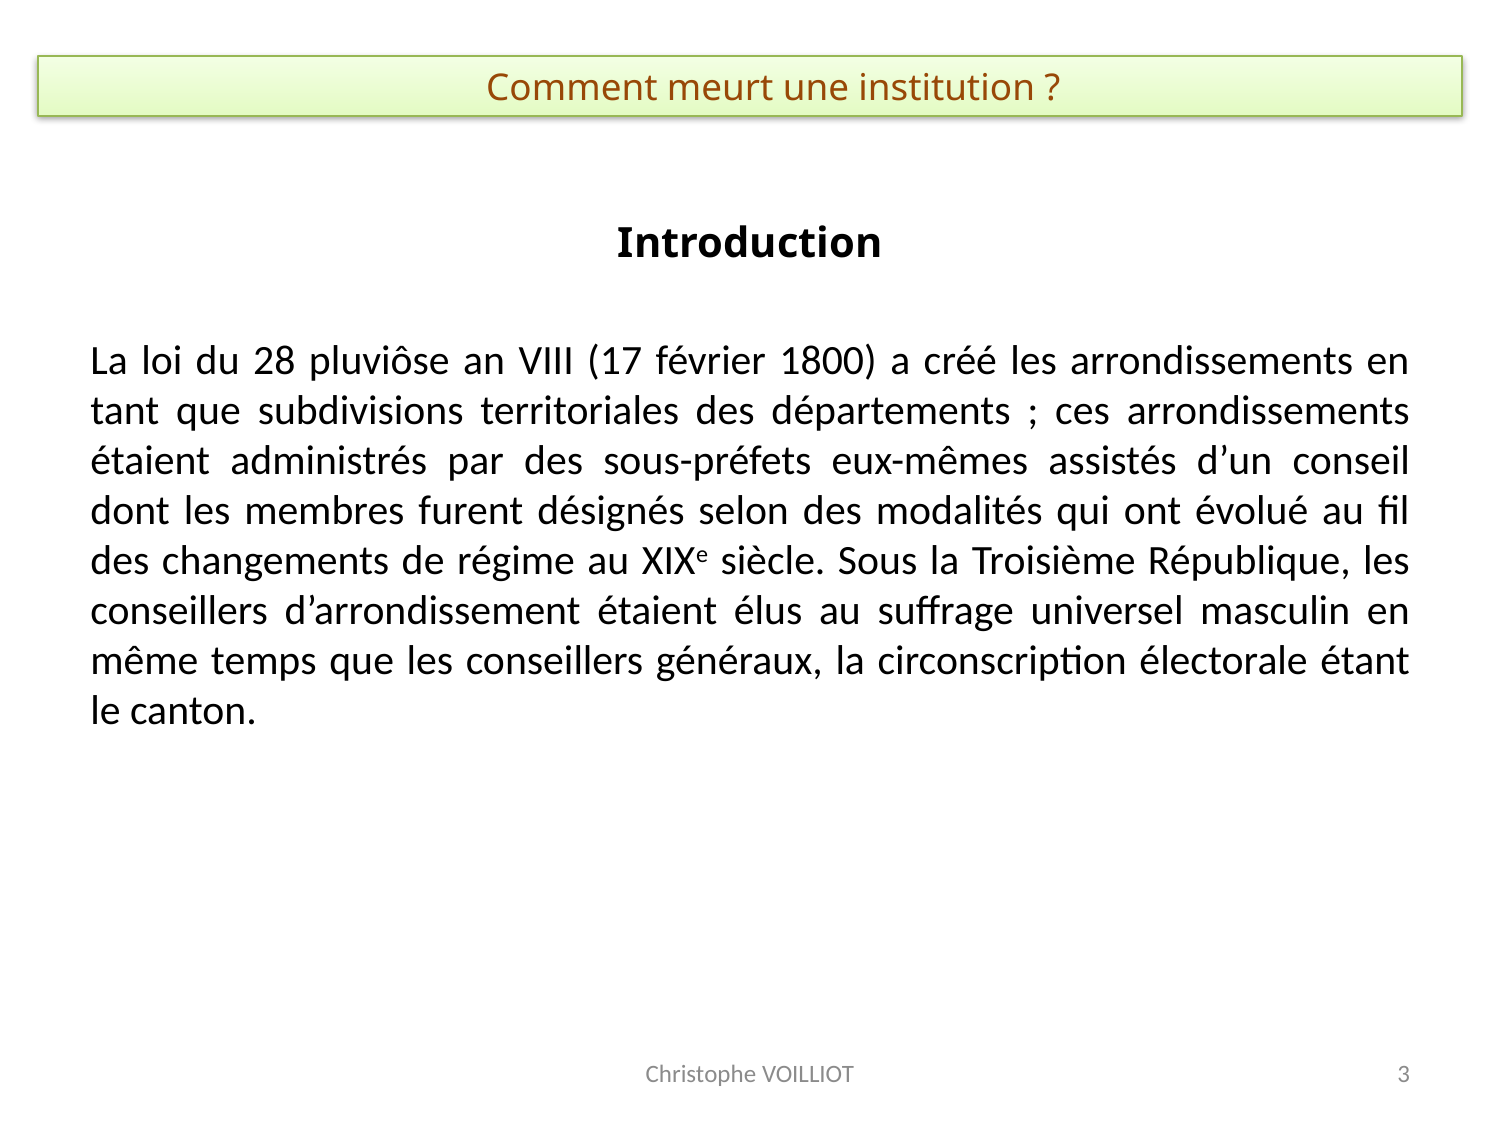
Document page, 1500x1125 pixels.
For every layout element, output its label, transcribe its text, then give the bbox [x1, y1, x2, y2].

slide_number 3 [1074, 1042, 1425, 1103]
footer Christophe VOILLIOT [512, 1042, 988, 1103]
list Introduction La loi du 28 pluviôse an VIII (17 février 1800) a créé les arrondissements en tant que subdivisions territoriales des départements ; ces arrondissements étaient administrés par des sous-préfets eux-mêmes assistés d’un conseil dont les membres furent désignés selon des modalités qui ont évolué au fil des changements de régime au XIXe siècle. Sous la Troisième République, les conseillers d’arrondissement étaient élus au suffrage universel masculin en même temps que les conseillers généraux, la circonscription électorale étant le canton. [75, 208, 1426, 951]
title Comment meurt une institution ? [37, 55, 1463, 117]
